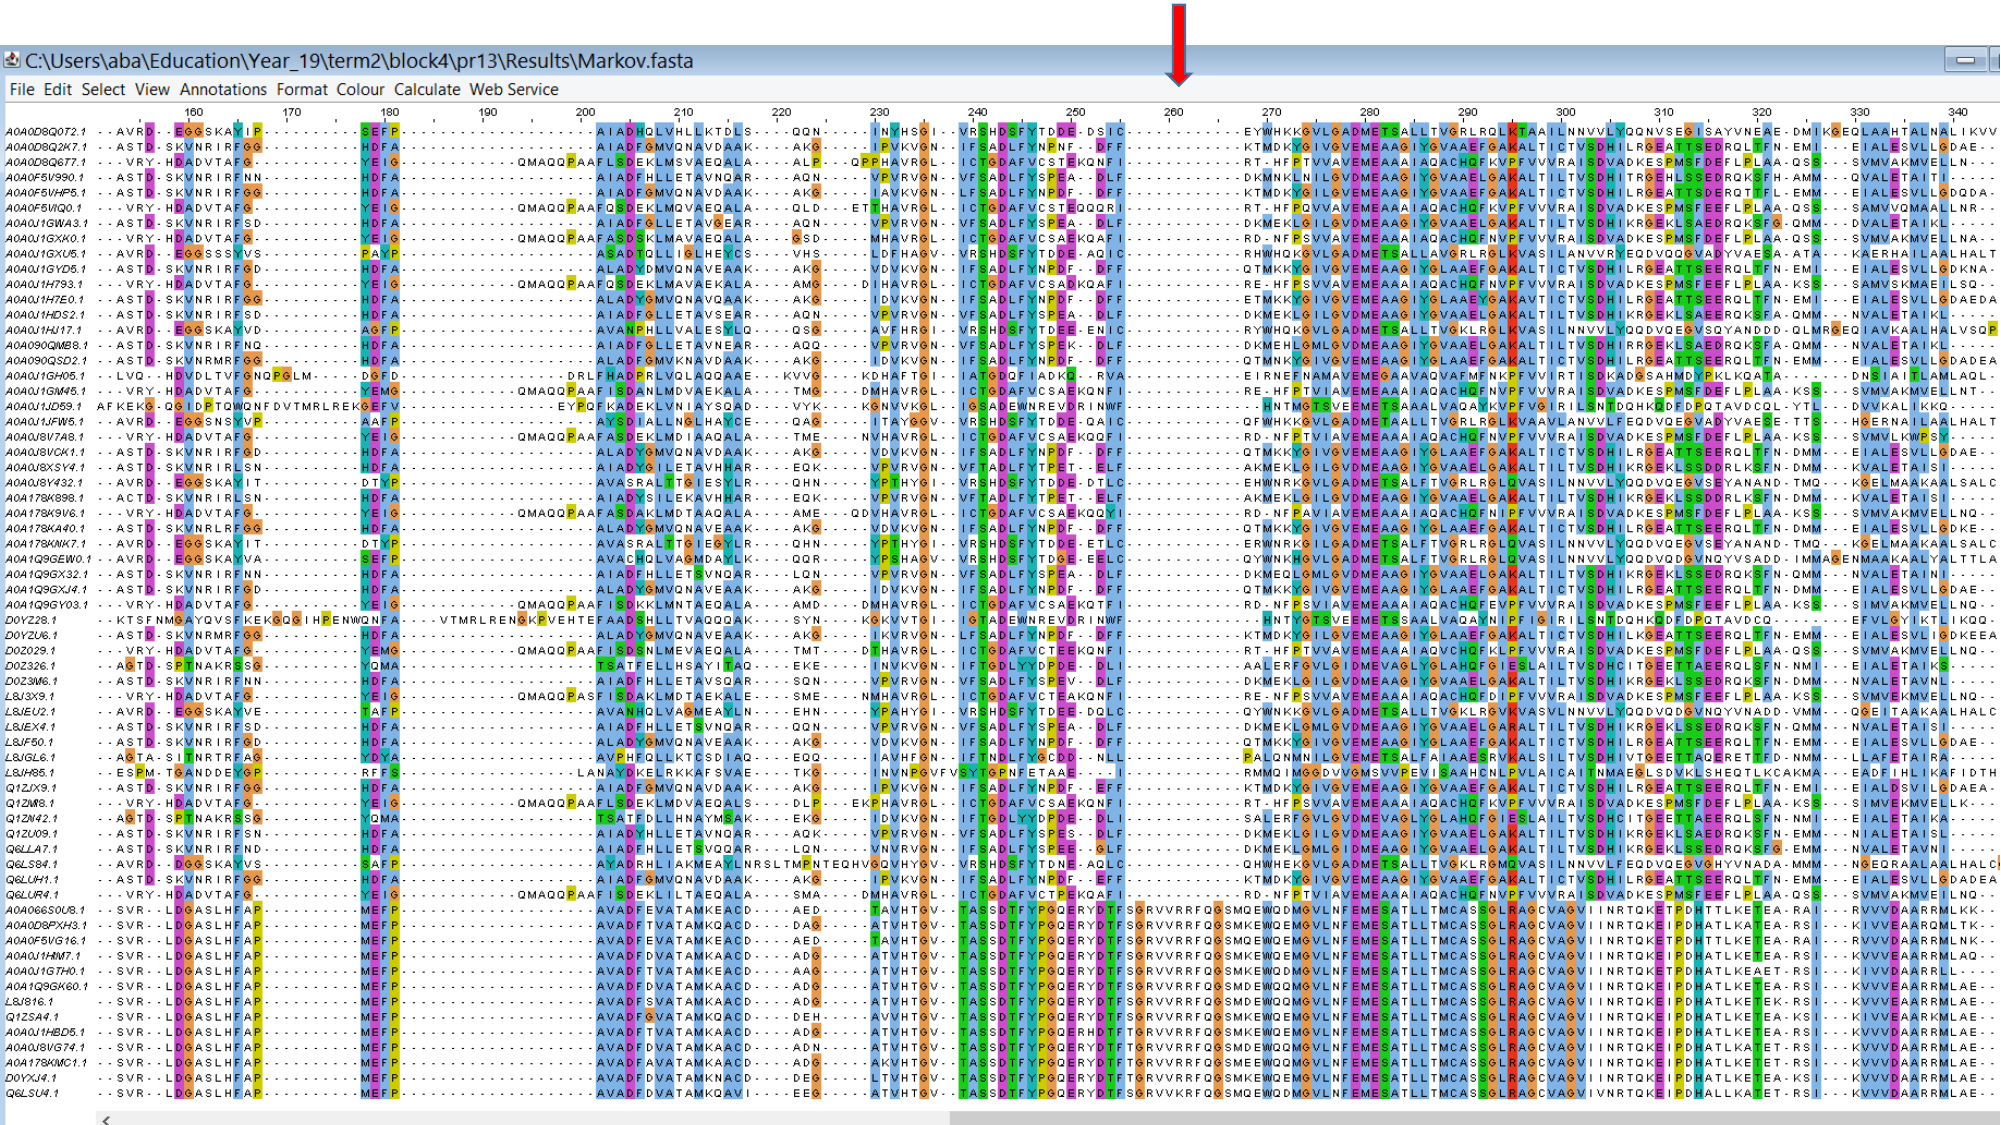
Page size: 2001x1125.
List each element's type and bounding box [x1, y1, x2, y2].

text_box [1171, 3, 1187, 45]
picture [0, 45, 2000, 1125]
